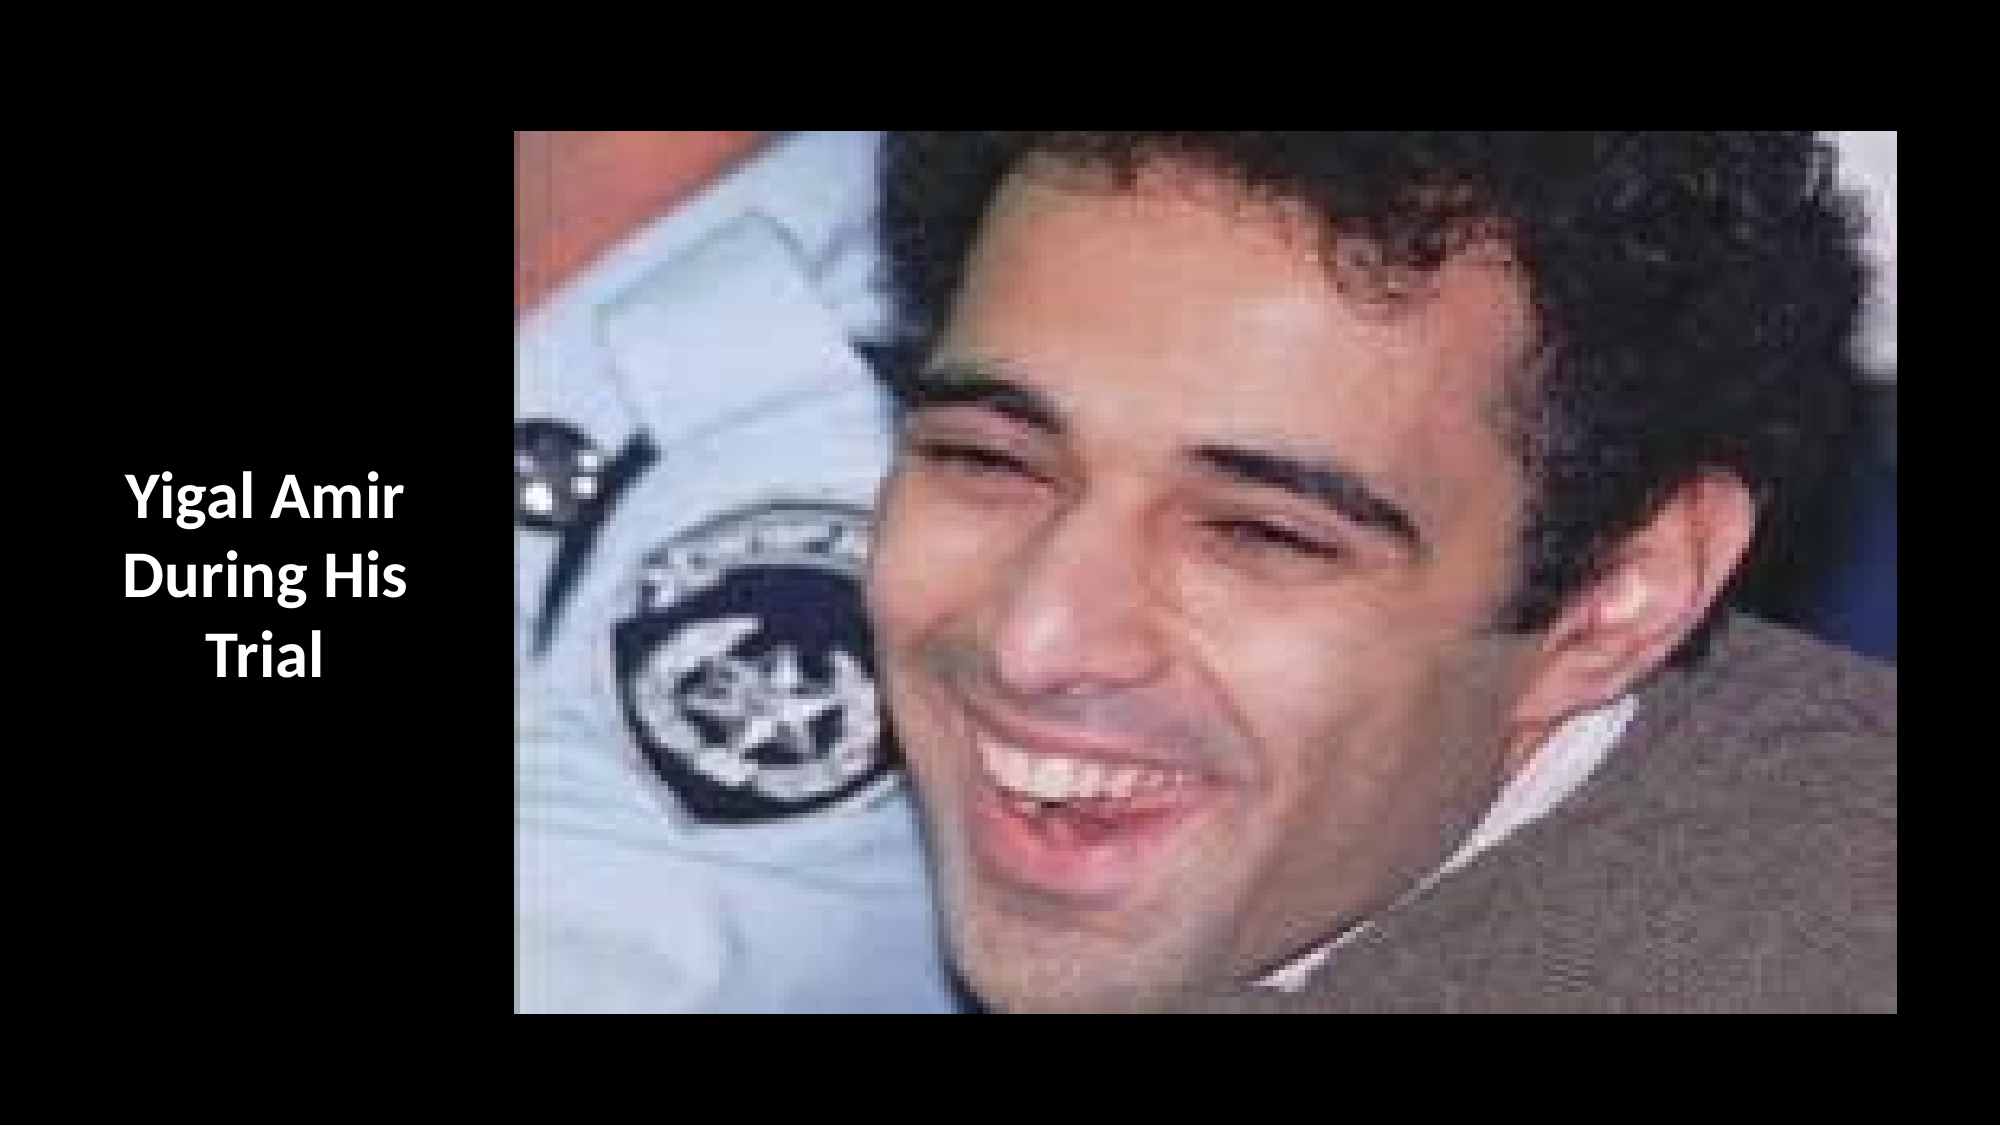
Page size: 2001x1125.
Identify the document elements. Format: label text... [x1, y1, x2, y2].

text_box Yigal Amir During His Trial [64, 443, 468, 699]
picture [514, 131, 1897, 1014]
